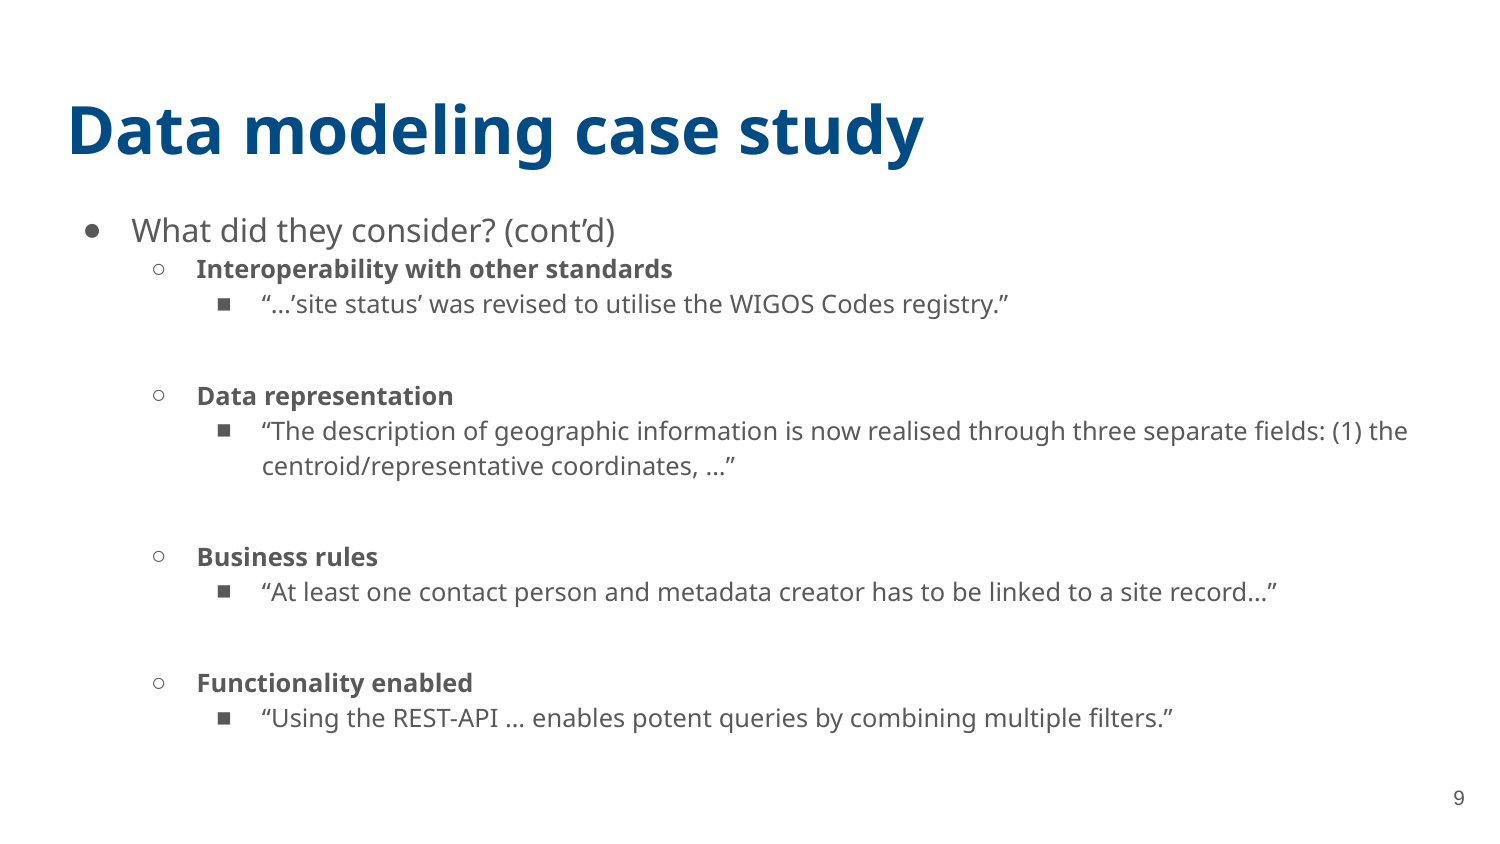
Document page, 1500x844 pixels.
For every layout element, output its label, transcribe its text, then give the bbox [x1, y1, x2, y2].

list What did they consider? (cont’d) Interoperability with other standards “…’site status’ was revised to utilise the WIGOS Codes registry.” Data representation “The description of geographic information is now realised through three separate fields: (1) the centroid/representative coordinates, …” Business rules “At least one contact person and metadata creator has to be linked to a site record…” Functionality enabled “Using the REST-API … enables potent queries by combining multiple filters.” [51, 189, 1449, 750]
title Data modeling case study [51, 72, 1449, 167]
slide_number 9 [1389, 764, 1480, 830]
